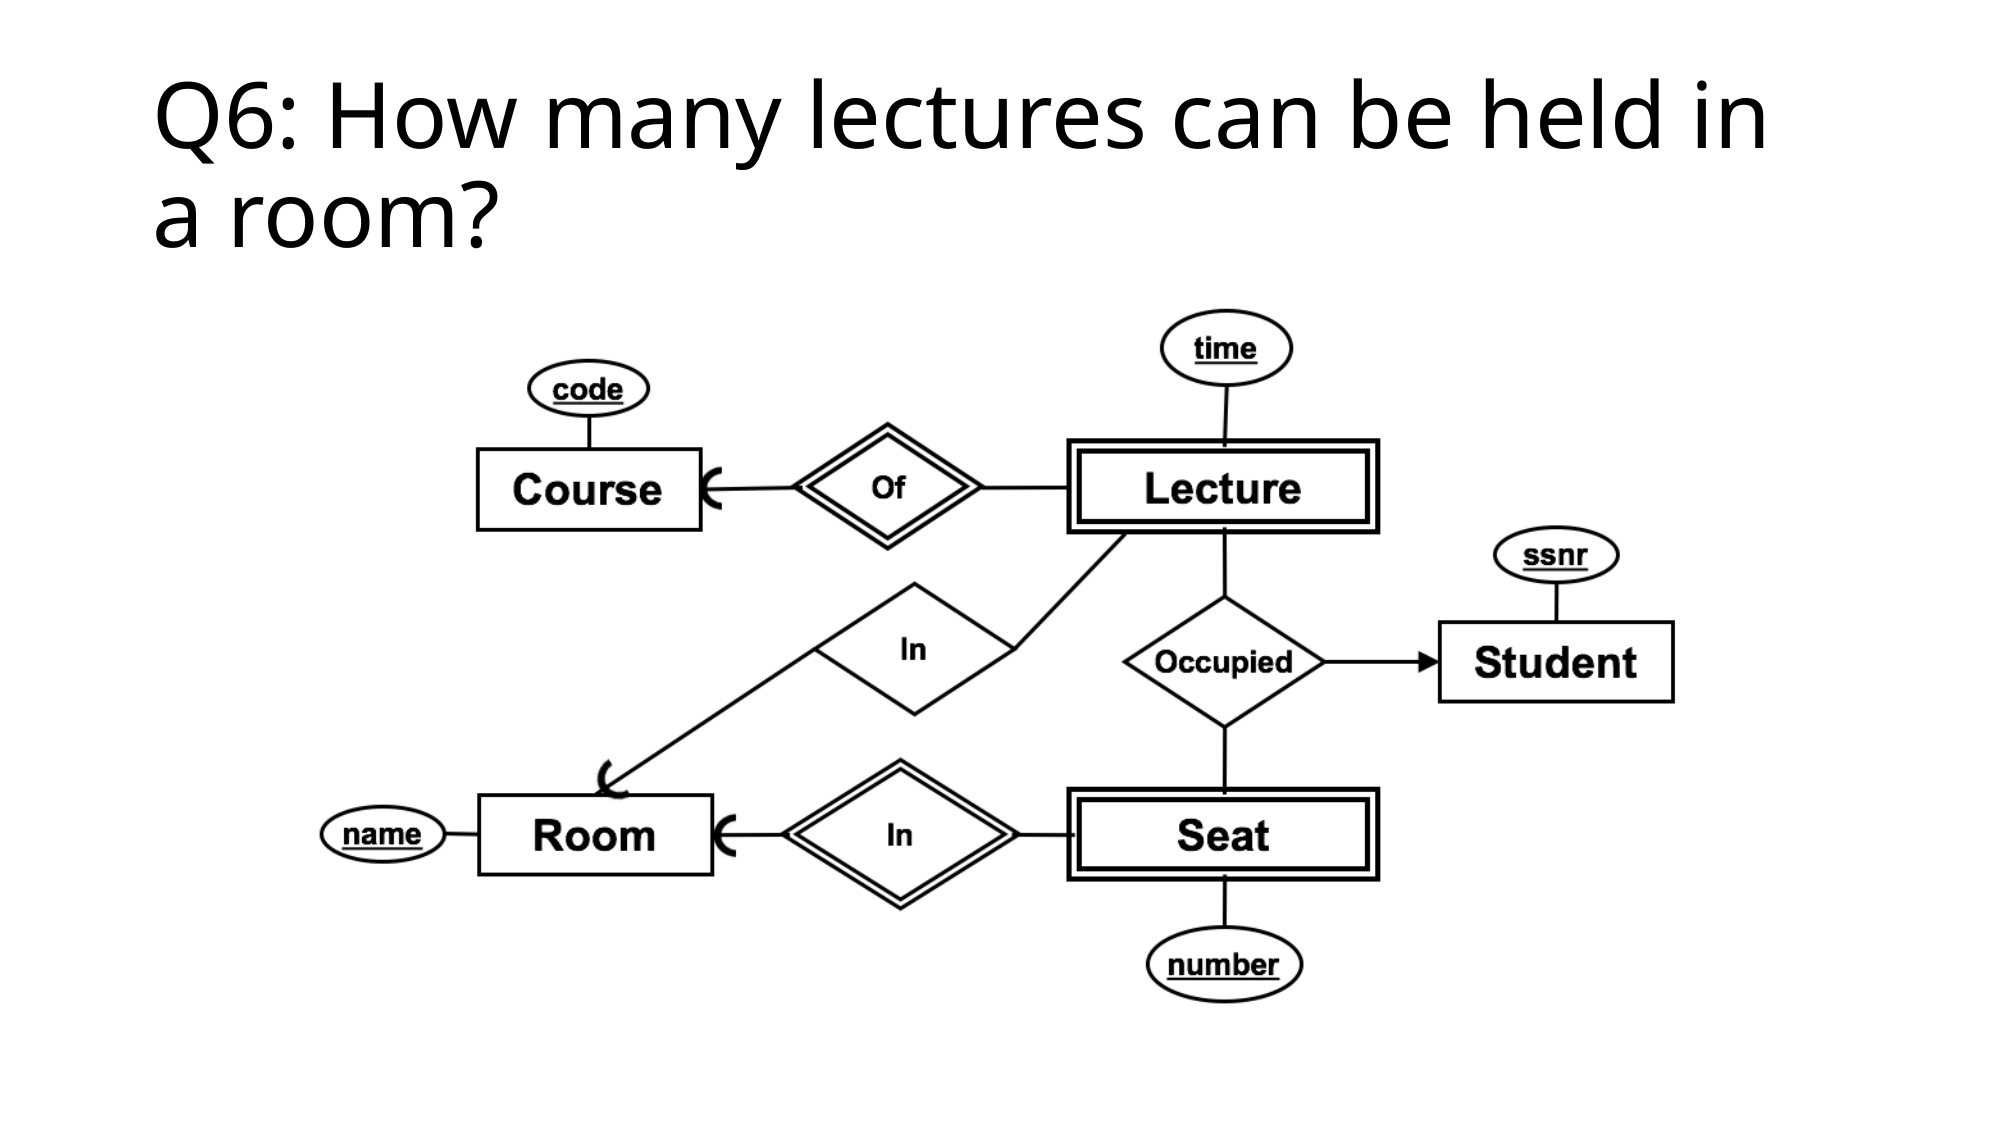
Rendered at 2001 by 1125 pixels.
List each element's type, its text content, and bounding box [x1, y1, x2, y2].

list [307, 300, 1693, 1015]
title Q6: How many lectures can be held in a room? [137, 59, 1863, 278]
